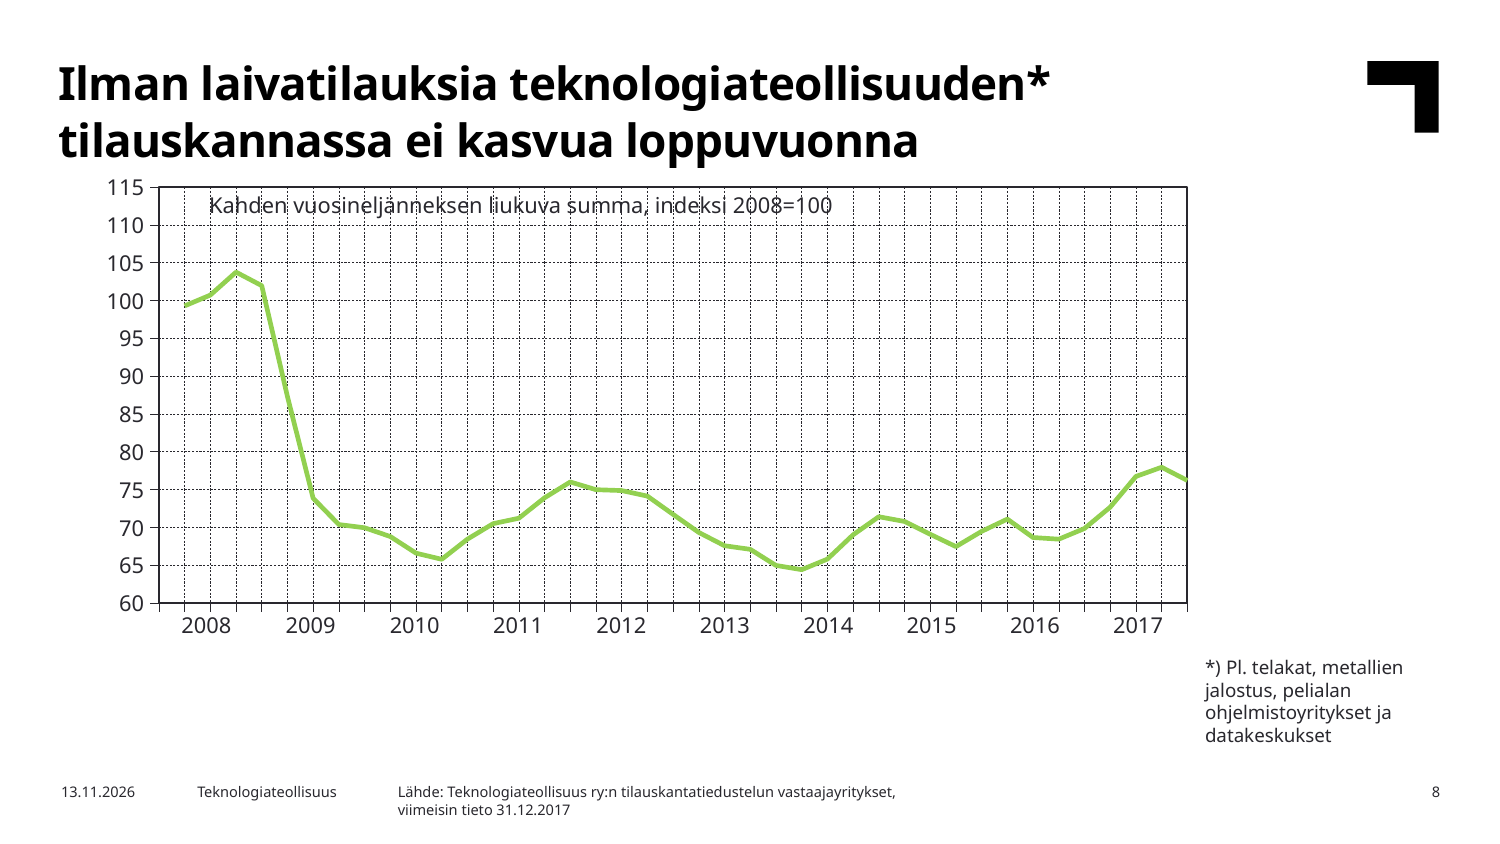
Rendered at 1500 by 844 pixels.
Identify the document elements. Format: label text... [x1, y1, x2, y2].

footer Teknologiateollisuus [182, 775, 382, 803]
list Lähde: Teknologiateollisuus ry:n tilauskantatiedustelun vastaajayritykset, viimeisin tieto 31.12.2017 [382, 775, 1144, 803]
text_box *) Pl. telakat, metallien jalostus, pelialan ohjelmistoyritykset ja datakeskukset [1190, 648, 1440, 754]
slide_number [46, 775, 182, 803]
slide_number 8 [1313, 775, 1456, 803]
list Ilman laivatilauksia teknologiateollisuuden* tilauskannassa ei kasvua loppuvuonna [41, 46, 1353, 153]
chart [45, 166, 1423, 667]
